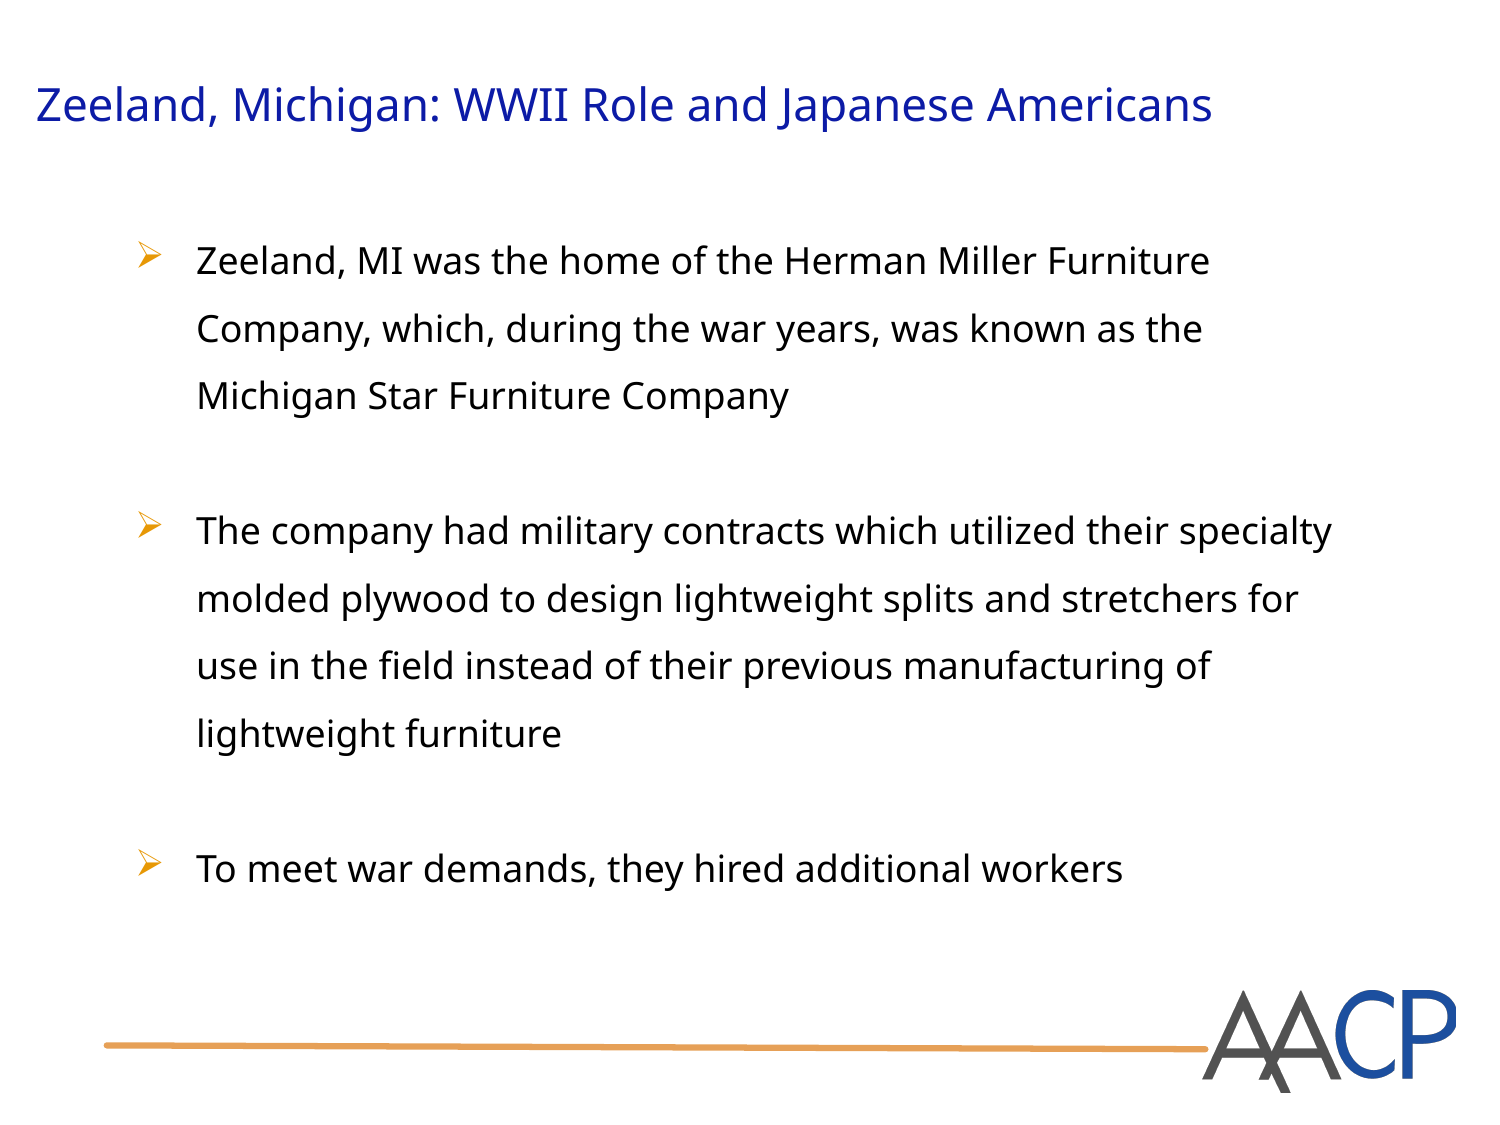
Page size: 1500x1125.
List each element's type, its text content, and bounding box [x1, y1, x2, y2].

picture [1202, 990, 1456, 1093]
title Zeeland, Michigan: WWII Role and Japanese Americans [20, 43, 1438, 164]
list Zeeland, MI was the home of the Herman Miller Furniture Company, which, during the war years, was known as the Michigan Star Furniture Company The company had military contracts which utilized their specialty molded plywood to design lightweight splits and stretchers for use in the field instead of their previous manufacturing of lightweight furniture To meet war demands, they hired additional workers [106, 199, 1378, 943]
